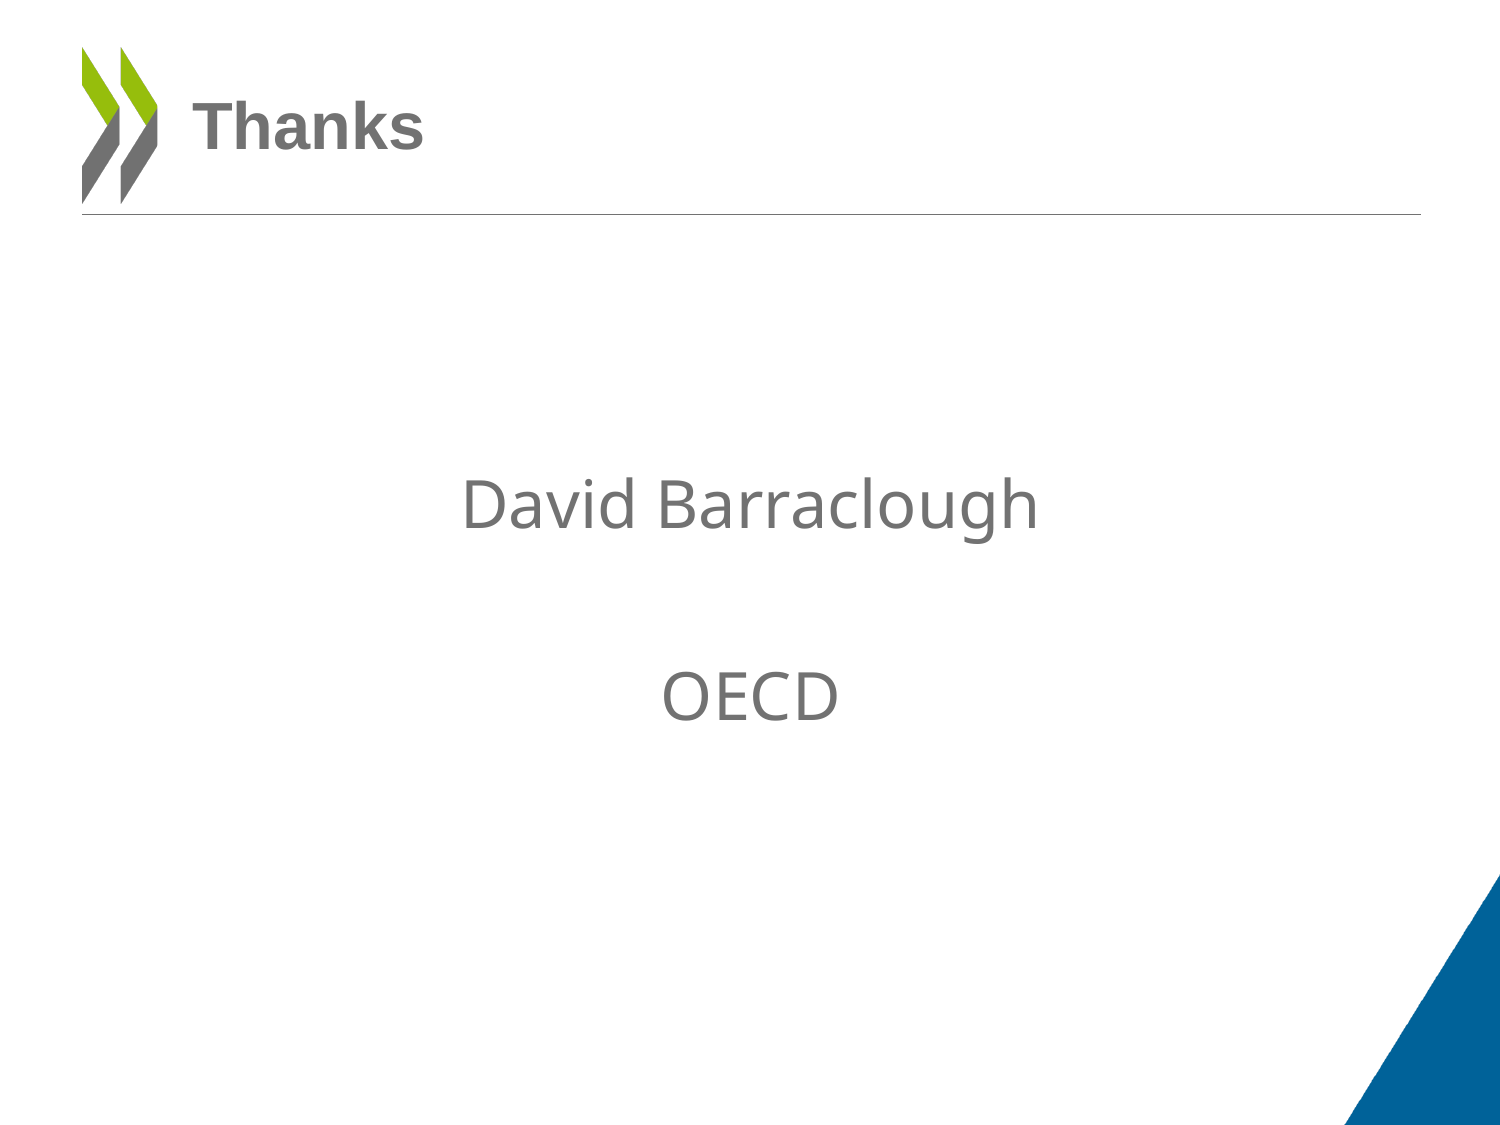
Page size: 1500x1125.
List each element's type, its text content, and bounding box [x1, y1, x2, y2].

picture [1344, 874, 1500, 1125]
list David Barraclough OECD [76, 262, 1425, 1006]
title Thanks [177, 38, 1394, 207]
